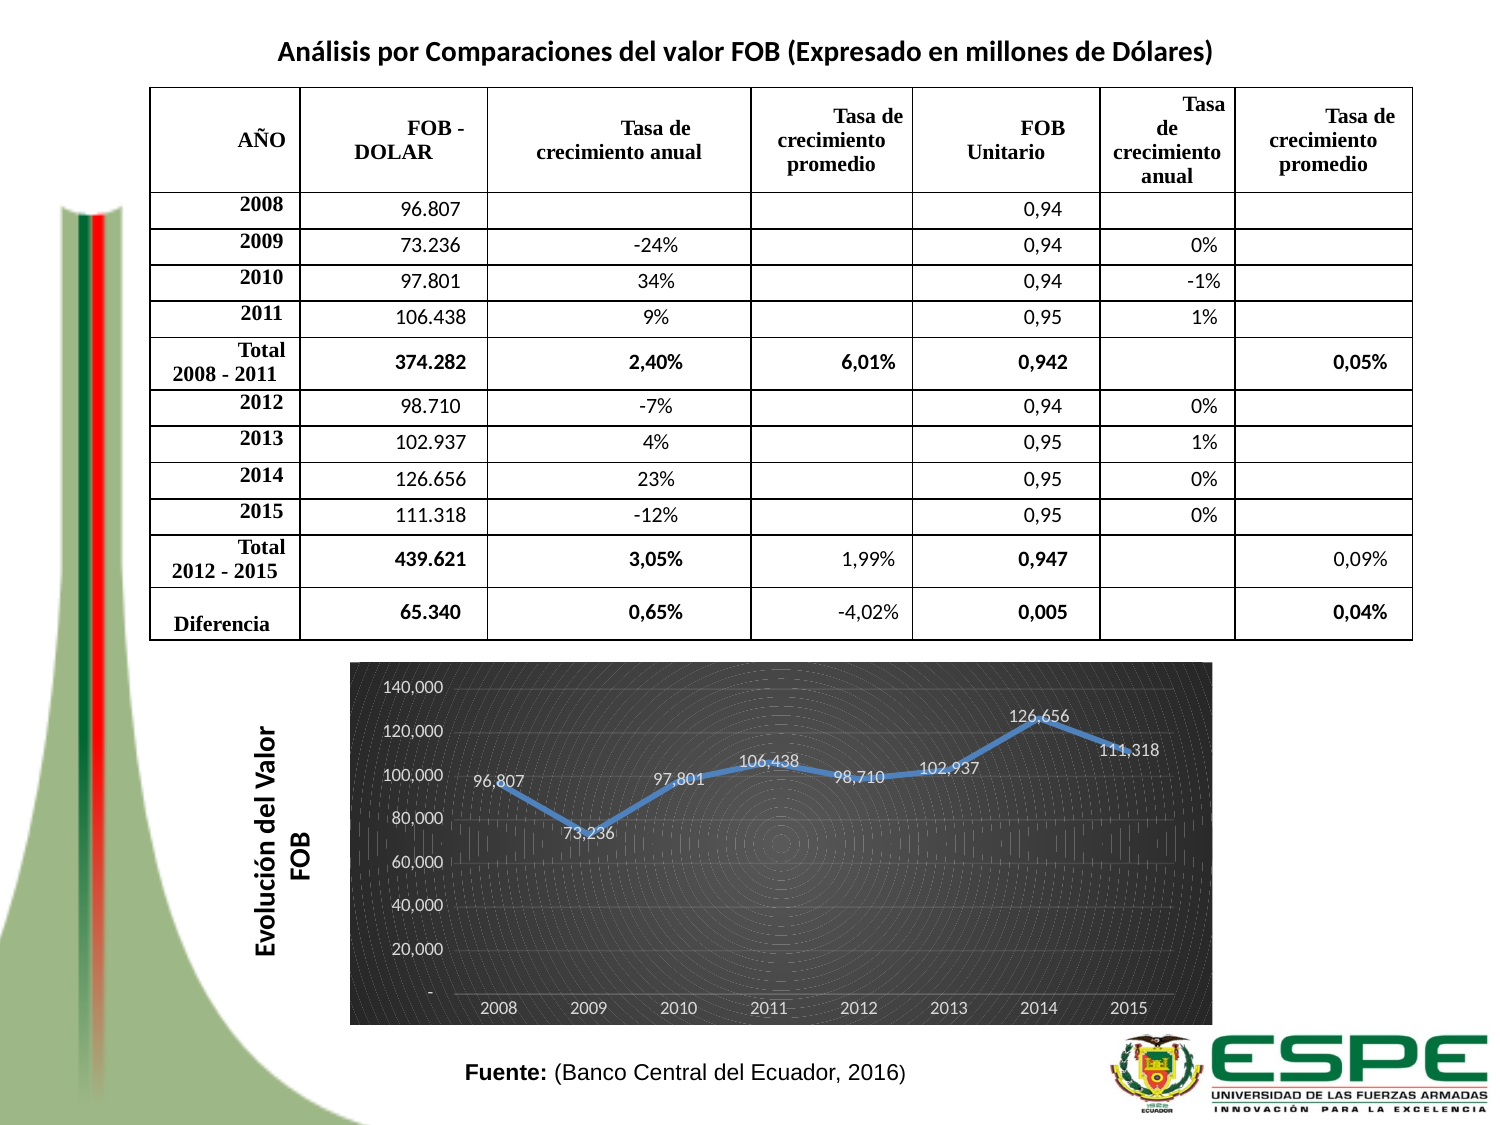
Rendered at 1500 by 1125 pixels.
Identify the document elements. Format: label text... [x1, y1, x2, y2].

table_header Tasa de crecimiento promedio [752, 88, 912, 190]
table_header AÑO [151, 88, 299, 190]
table_header FOB Unitario [913, 88, 1099, 190]
text_box Análisis por Comparaciones del valor FOB (Expresado en millones de Dólares) [112, 25, 1350, 76]
table_header Tasa de crecimiento anual [488, 88, 750, 190]
table_header Tasa de crecimiento promedio [1236, 88, 1412, 190]
table_header FOB - DOLAR [301, 88, 487, 190]
table_header Tasa de crecimiento anual [1101, 88, 1234, 190]
picture [0, 191, 1500, 1125]
chart [349, 662, 1213, 1026]
